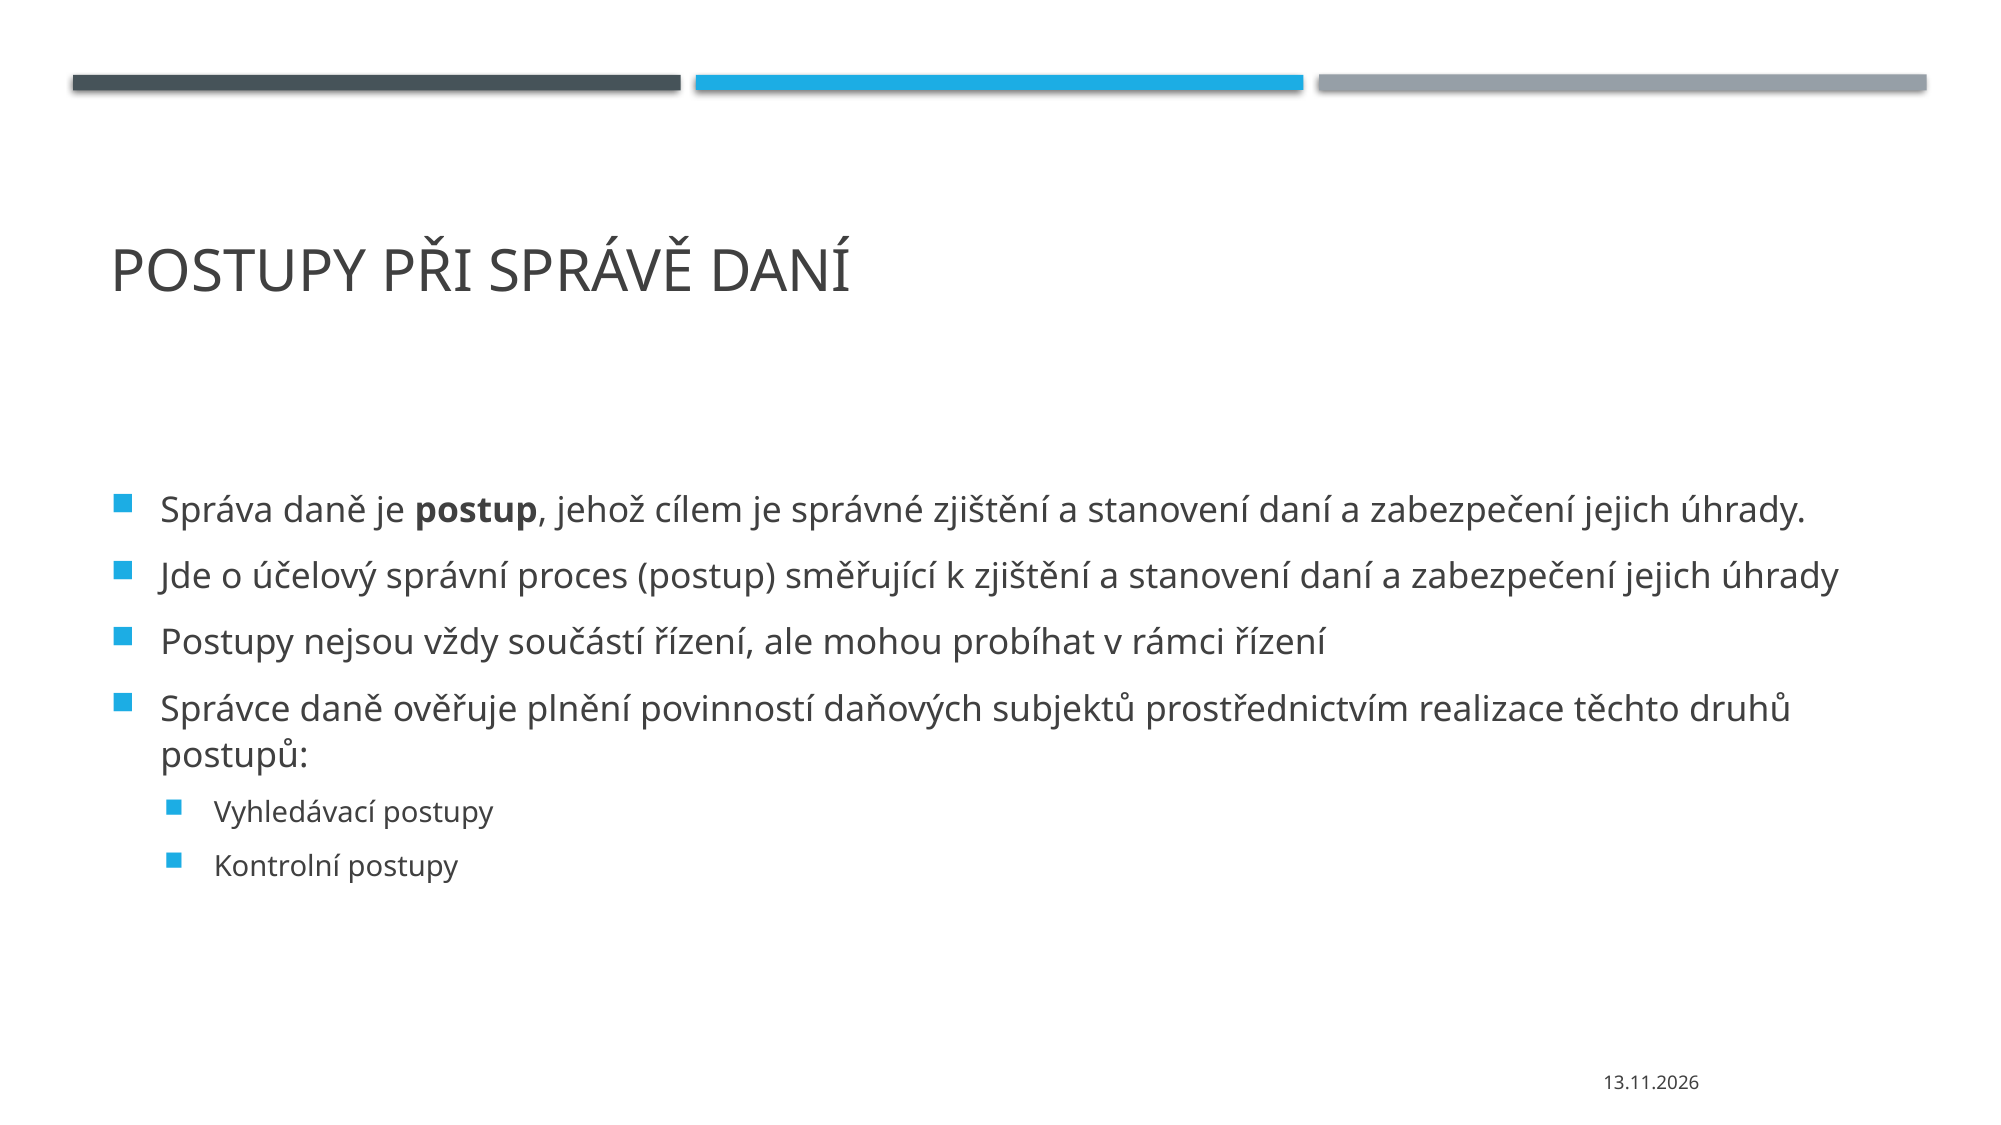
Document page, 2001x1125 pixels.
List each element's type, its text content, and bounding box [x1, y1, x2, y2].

title Postupy při správě daní [95, 115, 1905, 311]
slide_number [1247, 1053, 1715, 1114]
list Správa daně je postup, jehož cílem je správné zjištění a stanovení daní a zabezpečení jejich úhrady. Jde o účelový správní proces (postup) směřující k zjištění a stanovení daní a zabezpečení jejich úhrady Postupy nejsou vždy součástí řízení, ale mohou probíhat v rámci řízení Správce daně ověřuje plnění povinností daňových subjektů prostřednictvím realizace těchto druhů postupů: Vyhledávací postupy Kontrolní postupy [95, 383, 1905, 981]
